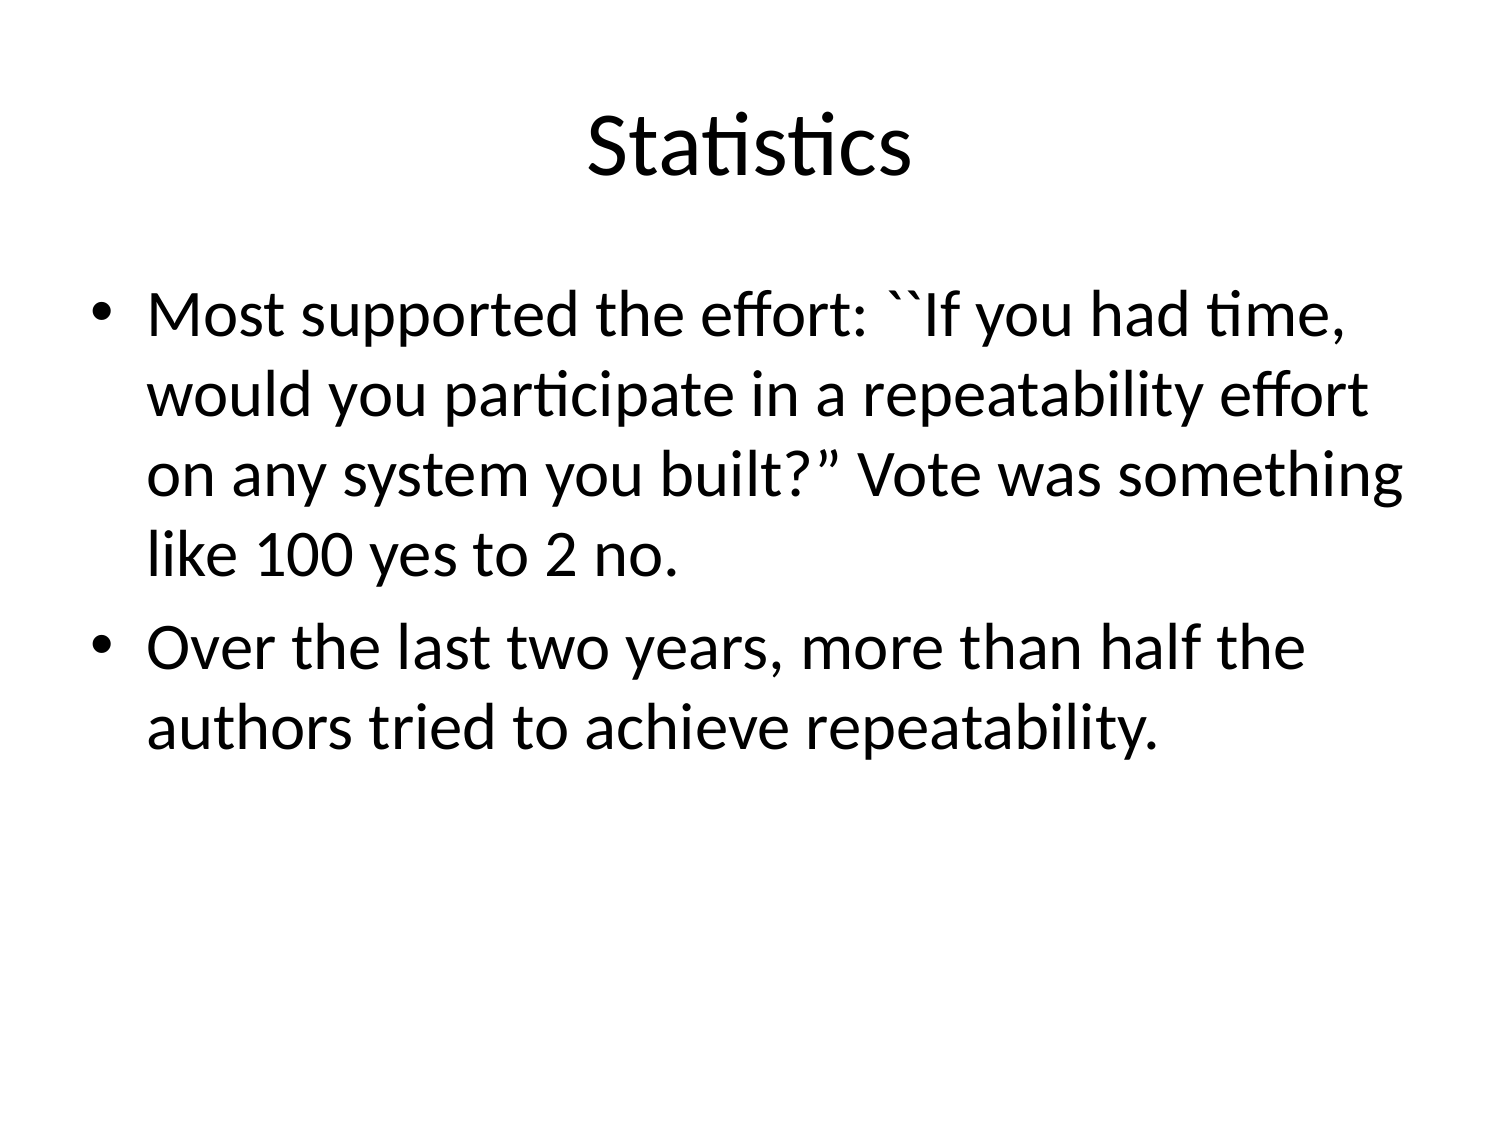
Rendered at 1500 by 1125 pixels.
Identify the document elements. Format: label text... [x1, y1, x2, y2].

list Most supported the effort: ``If you had time, would you participate in a repeatability effort on any system you built?” Vote was something like 100 yes to 2 no. Over the last two years, more than half the authors tried to achieve repeatability. [75, 262, 1425, 1005]
title Statistics [75, 45, 1425, 233]
